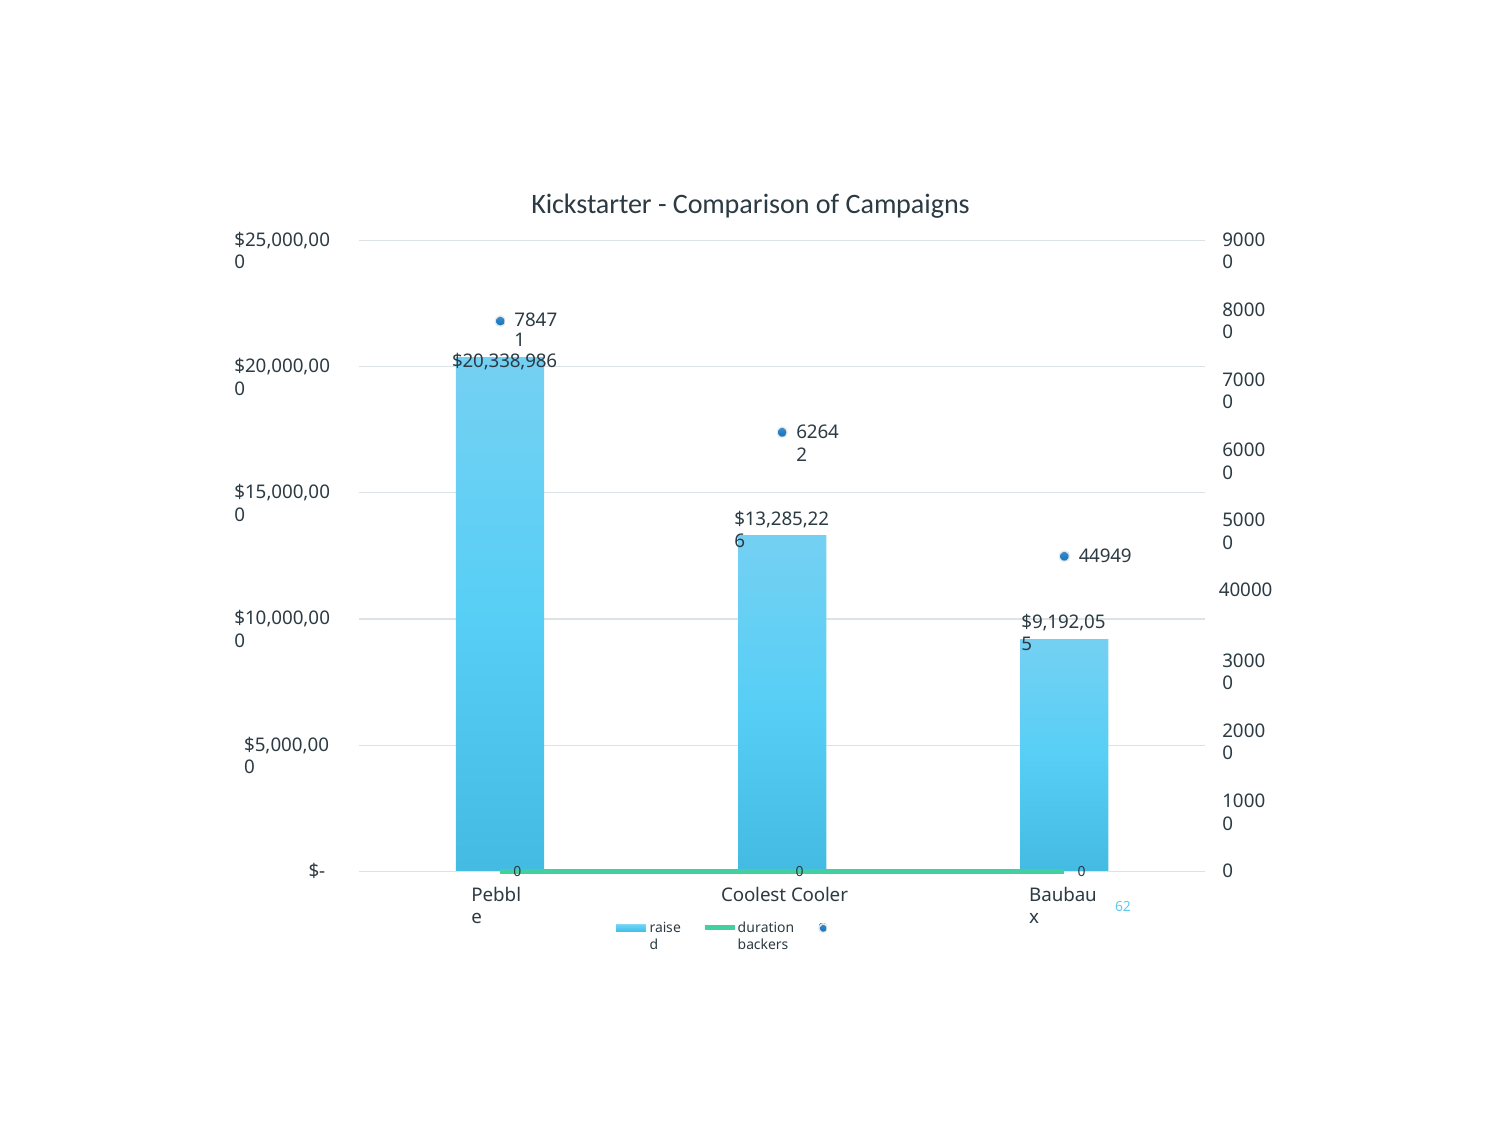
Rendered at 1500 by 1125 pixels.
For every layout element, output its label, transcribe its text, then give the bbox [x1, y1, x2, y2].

text_box 30000 [1220, 646, 1273, 694]
text_box 20000 [1220, 716, 1273, 764]
text_box $9,192,055 [1019, 607, 1115, 655]
text_box $5,000,000 [242, 730, 339, 778]
text_box 10000 [1220, 787, 1273, 834]
text_box raised [648, 916, 690, 952]
text_box $20,000,000 [232, 352, 338, 399]
text_box $13,285,226 [732, 504, 838, 552]
text_box 78471 $20,338,986 [450, 307, 565, 372]
text_box [1020, 655, 1109, 871]
text_box 0 [511, 860, 523, 880]
text_box 0 [1220, 857, 1234, 882]
text_box 50000 [1220, 506, 1273, 553]
text_box [455, 372, 545, 871]
text_box Baubaux [1027, 880, 1102, 928]
text_box Coolest Cooler duration backers [719, 880, 891, 952]
text_box 70000 [1220, 366, 1273, 413]
text_box [738, 552, 827, 871]
text_box 44949 40000 [1077, 531, 1274, 601]
text_box [776, 426, 788, 438]
text_box 90000 [1220, 226, 1273, 273]
text_box $- [307, 857, 327, 882]
text_box [1058, 550, 1070, 562]
text_box 60000 [1220, 436, 1273, 483]
text_box 0 [1076, 860, 1087, 880]
text_box 0 [793, 860, 805, 880]
text_box 62642 [795, 418, 847, 466]
title Kickstarter - Comparison of Campaigns [494, 107, 1006, 297]
text_box $10,000,000 [232, 604, 338, 652]
text_box [616, 924, 647, 932]
text_box $15,000,000 [232, 478, 338, 525]
text_box $25,000,000 [232, 226, 338, 273]
text_box 80000 [1220, 296, 1273, 343]
text_box Pebble [469, 880, 531, 928]
text_box 62 [1113, 896, 1132, 915]
